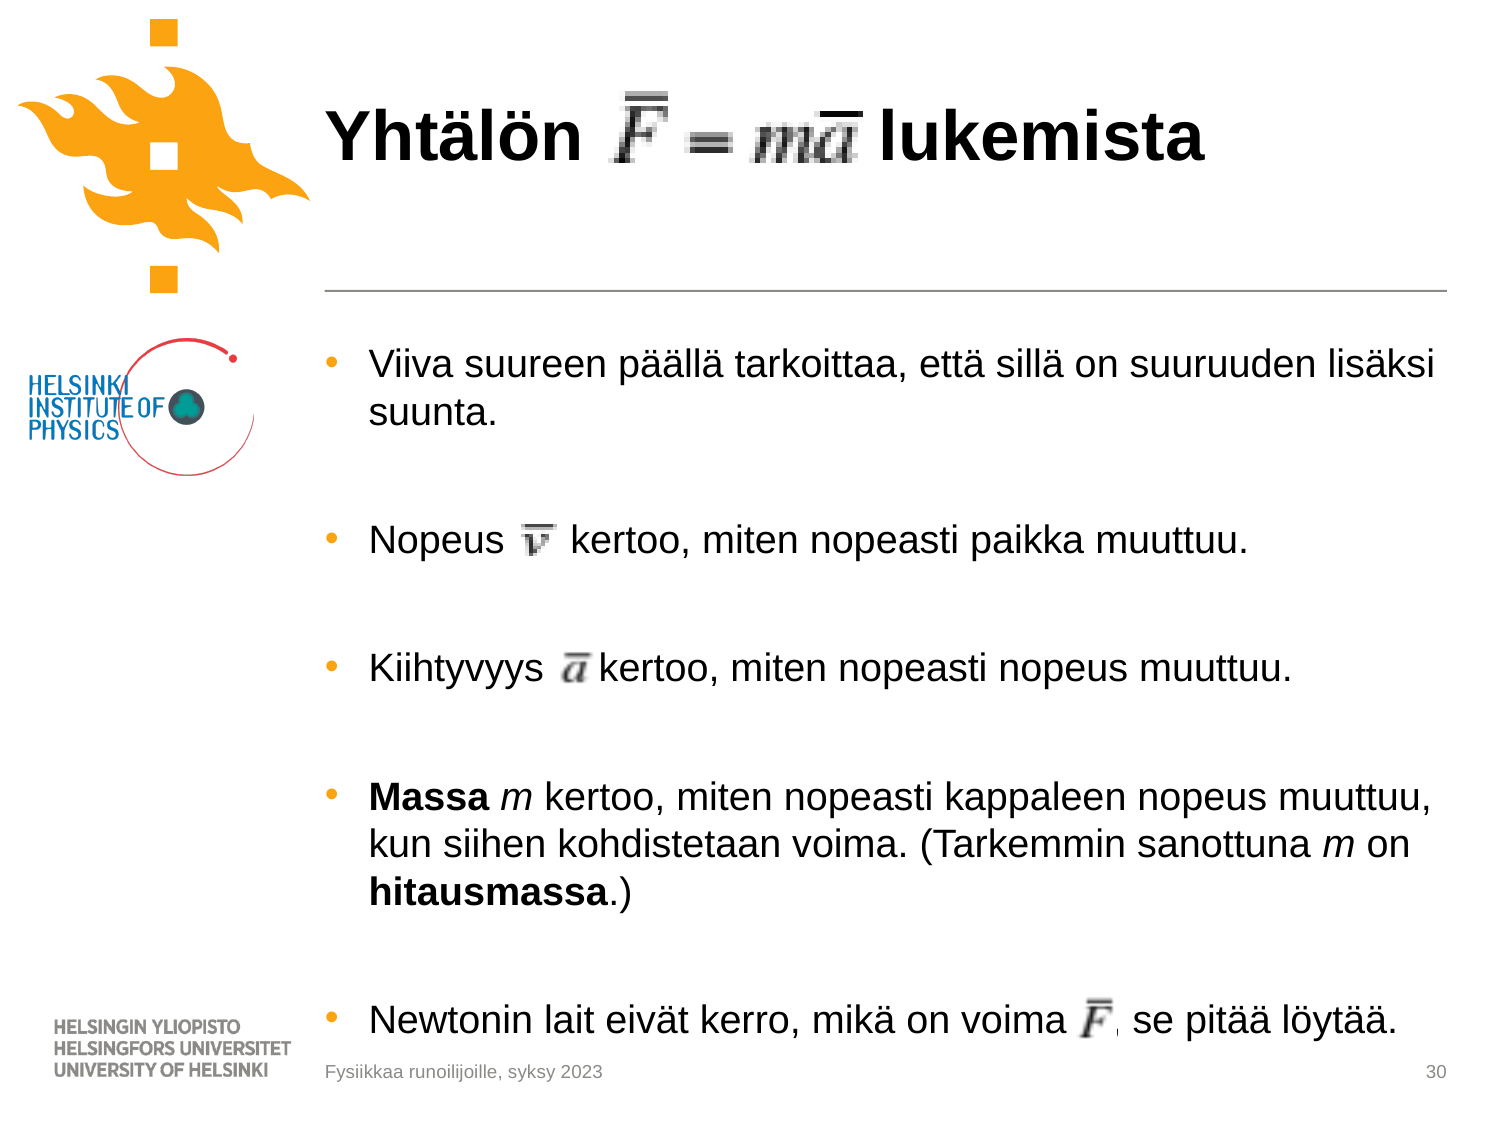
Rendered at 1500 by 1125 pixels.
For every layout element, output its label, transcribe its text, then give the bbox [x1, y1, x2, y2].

picture [53, 1017, 292, 1079]
title Yhtälön lukemista [324, 90, 1447, 279]
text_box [598, 80, 870, 179]
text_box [556, 644, 597, 690]
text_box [1072, 993, 1117, 1042]
list Viiva suureen päällä tarkoittaa, että sillä on suuruuden lisäksi suunta. Nopeus kertoo, miten nopeasti paikka muuttuu. Kiihtyvyys kertoo, miten nopeasti nopeus muuttuu. Massa m kertoo, miten nopeasti kappaleen nopeus muuttuu, kun siihen kohdistetaan voima. (Tarkemmin sanottuna m on hitausmassa.) Newtonin lait eivät kerro, mikä on voima , se pitää löytää. [324, 338, 1477, 1053]
footer Fysiikkaa runoilijoille, syksy 2023 [324, 1011, 1069, 1083]
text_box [512, 514, 562, 563]
slide_number 30 [1376, 1011, 1447, 1083]
